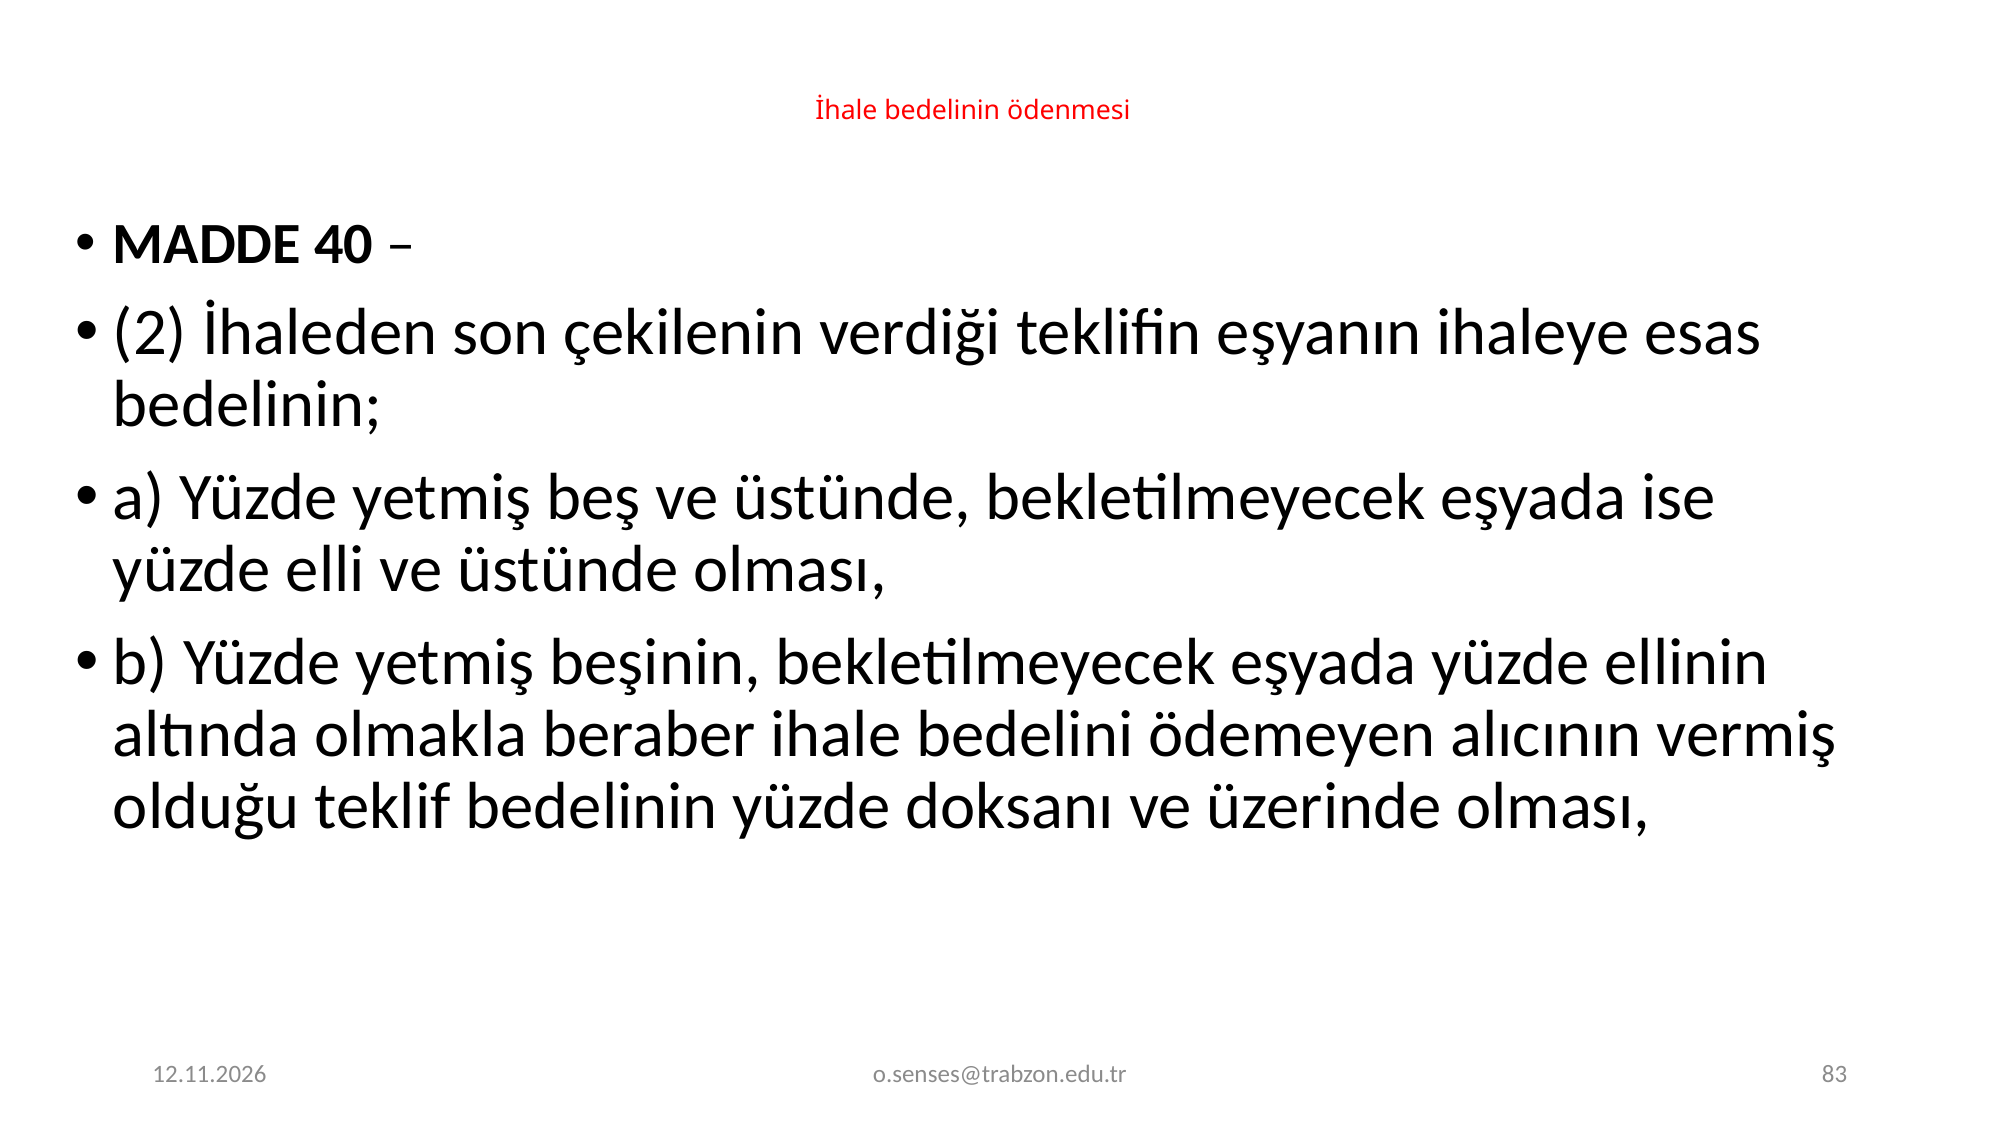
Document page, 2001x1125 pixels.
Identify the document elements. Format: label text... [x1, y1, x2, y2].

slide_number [137, 1042, 588, 1103]
slide_number 83 [1412, 1042, 1863, 1103]
title İhale bedelinin ödenmesi [82, 59, 1863, 166]
footer o.senses@trabzon.edu.tr [662, 1042, 1338, 1103]
list MADDE 40 – (2) İhaleden son çekilenin verdiği teklifin eşyanın ihaleye esas bedelinin; a) Yüzde yetmiş beş ve üstünde, bekletilmeyecek eşyada ise yüzde elli ve üstünde olması, b) Yüzde yetmiş beşinin, bekletilmeyecek eşyada yüzde ellinin altında olmakla beraber ihale bedelini ödemeyen alıcının vermiş olduğu teklif bedelinin yüzde doksanı ve üzerinde olması, [60, 205, 1863, 1014]
